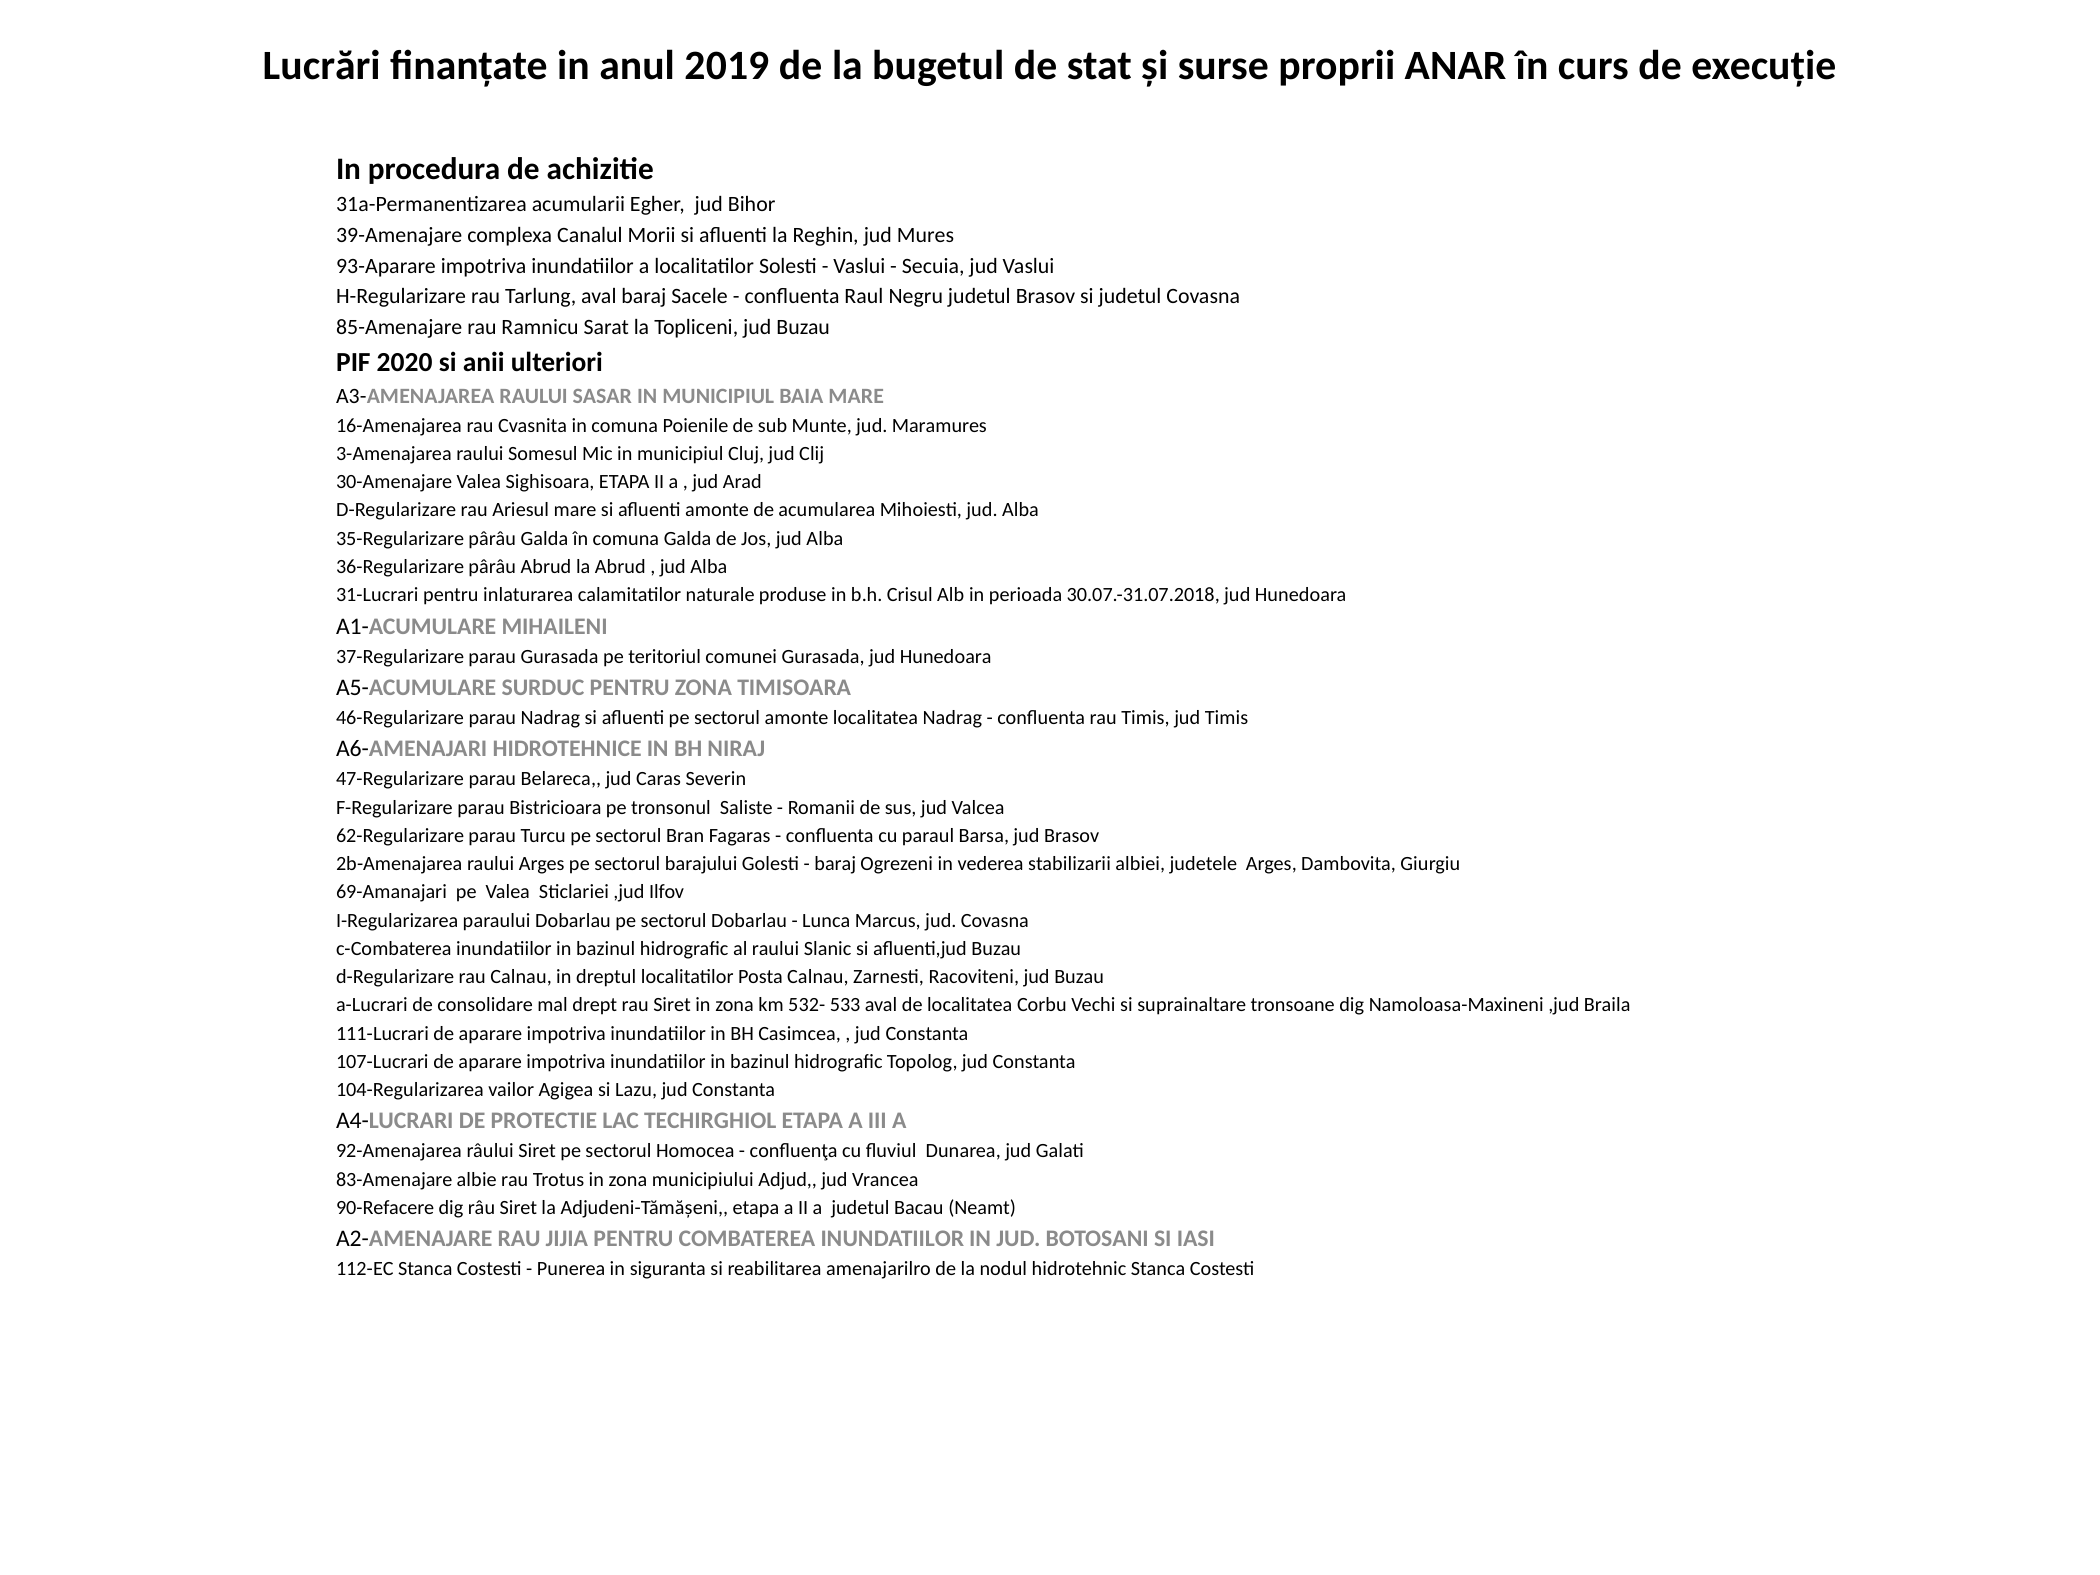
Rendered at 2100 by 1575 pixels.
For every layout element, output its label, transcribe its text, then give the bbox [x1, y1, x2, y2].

title Lucrări finanțate in anul 2019 de la bugetul de stat și surse proprii ANAR în curs de execuție [157, 24, 1943, 100]
subtitle In procedura de achizitie 31a-Permanentizarea acumularii Egher, jud Bihor 39-Amenajare complexa Canalul Morii si afluenti la Reghin, jud Mures 93-Aparare impotriva inundatiilor a localitatilor Solesti - Vaslui - Secuia, jud Vaslui H-Regularizare rau Tarlung, aval baraj Sacele - confluenta Raul Negru judetul Brasov si judetul Covasna 85-Amenajare rau Ramnicu Sarat la Topliceni, jud Buzau PIF 2020 si anii ulteriori A3-AMENAJAREA RAULUI SASAR IN MUNICIPIUL BAIA MARE 16-Amenajarea rau Cvasnita in comuna Poienile de sub Munte, jud. Maramures 3-Amenajarea raului Somesul Mic in municipiul Cluj, jud Clij 30-Amenajare Valea Sighisoara, ETAPA II a , jud Arad D-Regularizare rau Ariesul mare si afluenti amonte de acumularea Mihoiesti, jud. Alba 35-Regularizare pârâu Galda în comuna Galda de Jos, jud Alba 36-Regularizare pârâu Abrud la Abrud , jud Alba 31-Lucrari pentru inlaturarea calamitatilor naturale produse in b.h. Crisul Alb in perioada 30.07.-31.07.2018, jud Hunedoara A1-ACUMULARE MIHAILENI 37-Regularizare parau Gurasada pe teritoriul comunei Gurasada, jud Hunedoara A5-ACUMULARE SURDUC PENTRU ZONA TIMISOARA 46-Regularizare parau Nadrag si afluenti pe sectorul amonte localitatea Nadrag - confluenta rau Timis, jud Timis A6-AMENAJARI HIDROTEHNICE IN BH NIRAJ 47-Regularizare parau Belareca,, jud Caras Severin F-Regularizare parau Bistricioara pe tronsonul Saliste - Romanii de sus, jud Valcea 62-Regularizare parau Turcu pe sectorul Bran Fagaras - confluenta cu paraul Barsa, jud Brasov 2b-Amenajarea raului Arges pe sectorul barajului Golesti - baraj Ogrezeni in vederea stabilizarii albiei, judetele Arges, Dambovita, Giurgiu 69-Amanajari pe Valea Sticlariei ,jud Ilfov I-Regularizarea paraului Dobarlau pe sectorul Dobarlau - Lunca Marcus, jud. Covasna c-Combaterea inundatiilor in bazinul hidrografic al raului Slanic si afluenti,jud Buzau d-Regularizare rau Calnau, in dreptul localitatilor Posta Calnau, Zarnesti, Racoviteni, jud Buzau a-Lucrari de consolidare mal drept rau Siret in zona km 532- 533 aval de localitatea Corbu Vechi si suprainaltare tronsoane dig Namoloasa-Maxineni ,jud Braila 111-Lucrari de aparare impotriva inundatiilor in BH Casimcea, , jud Constanta 107-Lucrari de aparare impotriva inundatiilor in bazinul hidrografic Topolog, jud Constanta 104-Regularizarea vailor Agigea si Lazu, jud Constanta A4-LUCRARI DE PROTECTIE LAC TECHIRGHIOL ETAPA A III A 92-Amenajarea râului Siret pe sectorul Homocea - confluenţa cu fluviul Dunarea, jud Galati 83-Amenajare albie rau Trotus in zona municipiului Adjud,, jud Vrancea 90-Refacere dig râu Siret la Adjudeni-Tămășeni,, etapa a II a judetul Bacau (Neamt) A2-AMENAJARE RAU JIJIA PENTRU COMBATEREA INUNDATIILOR IN JUD. BOTOSANI SI IASI 112-EC Stanca Costesti - Punerea in siguranta si reabilitarea amenajarilro de la nodul hidrotehnic Stanca Costesti [315, 137, 1785, 1295]
